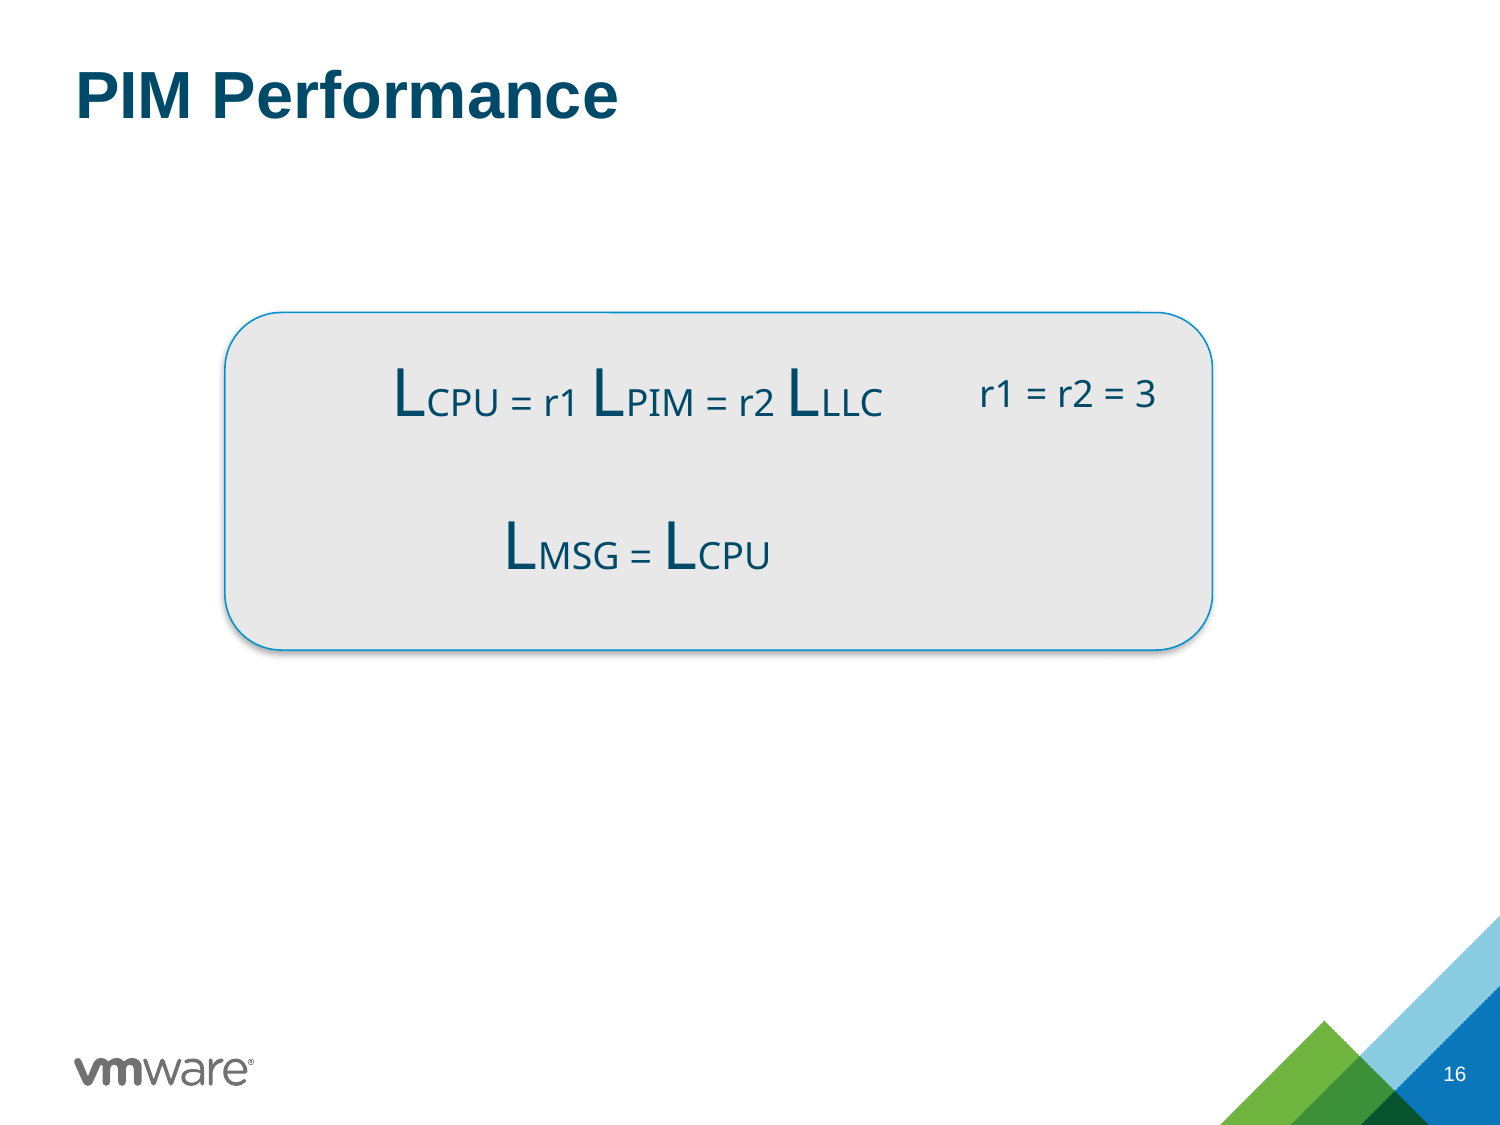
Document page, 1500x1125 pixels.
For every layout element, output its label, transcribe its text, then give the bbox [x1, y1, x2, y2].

text_box r1 = r2 = 3 [937, 374, 1199, 438]
text_box [224, 311, 1214, 651]
picture [1209, 912, 1500, 1125]
text_box LCPU = r1 LPIM = r2 LLLC LMSG = LCPU [324, 358, 950, 678]
title PIM Performance [75, 0, 1425, 134]
slide_number 16 [1427, 1060, 1483, 1085]
